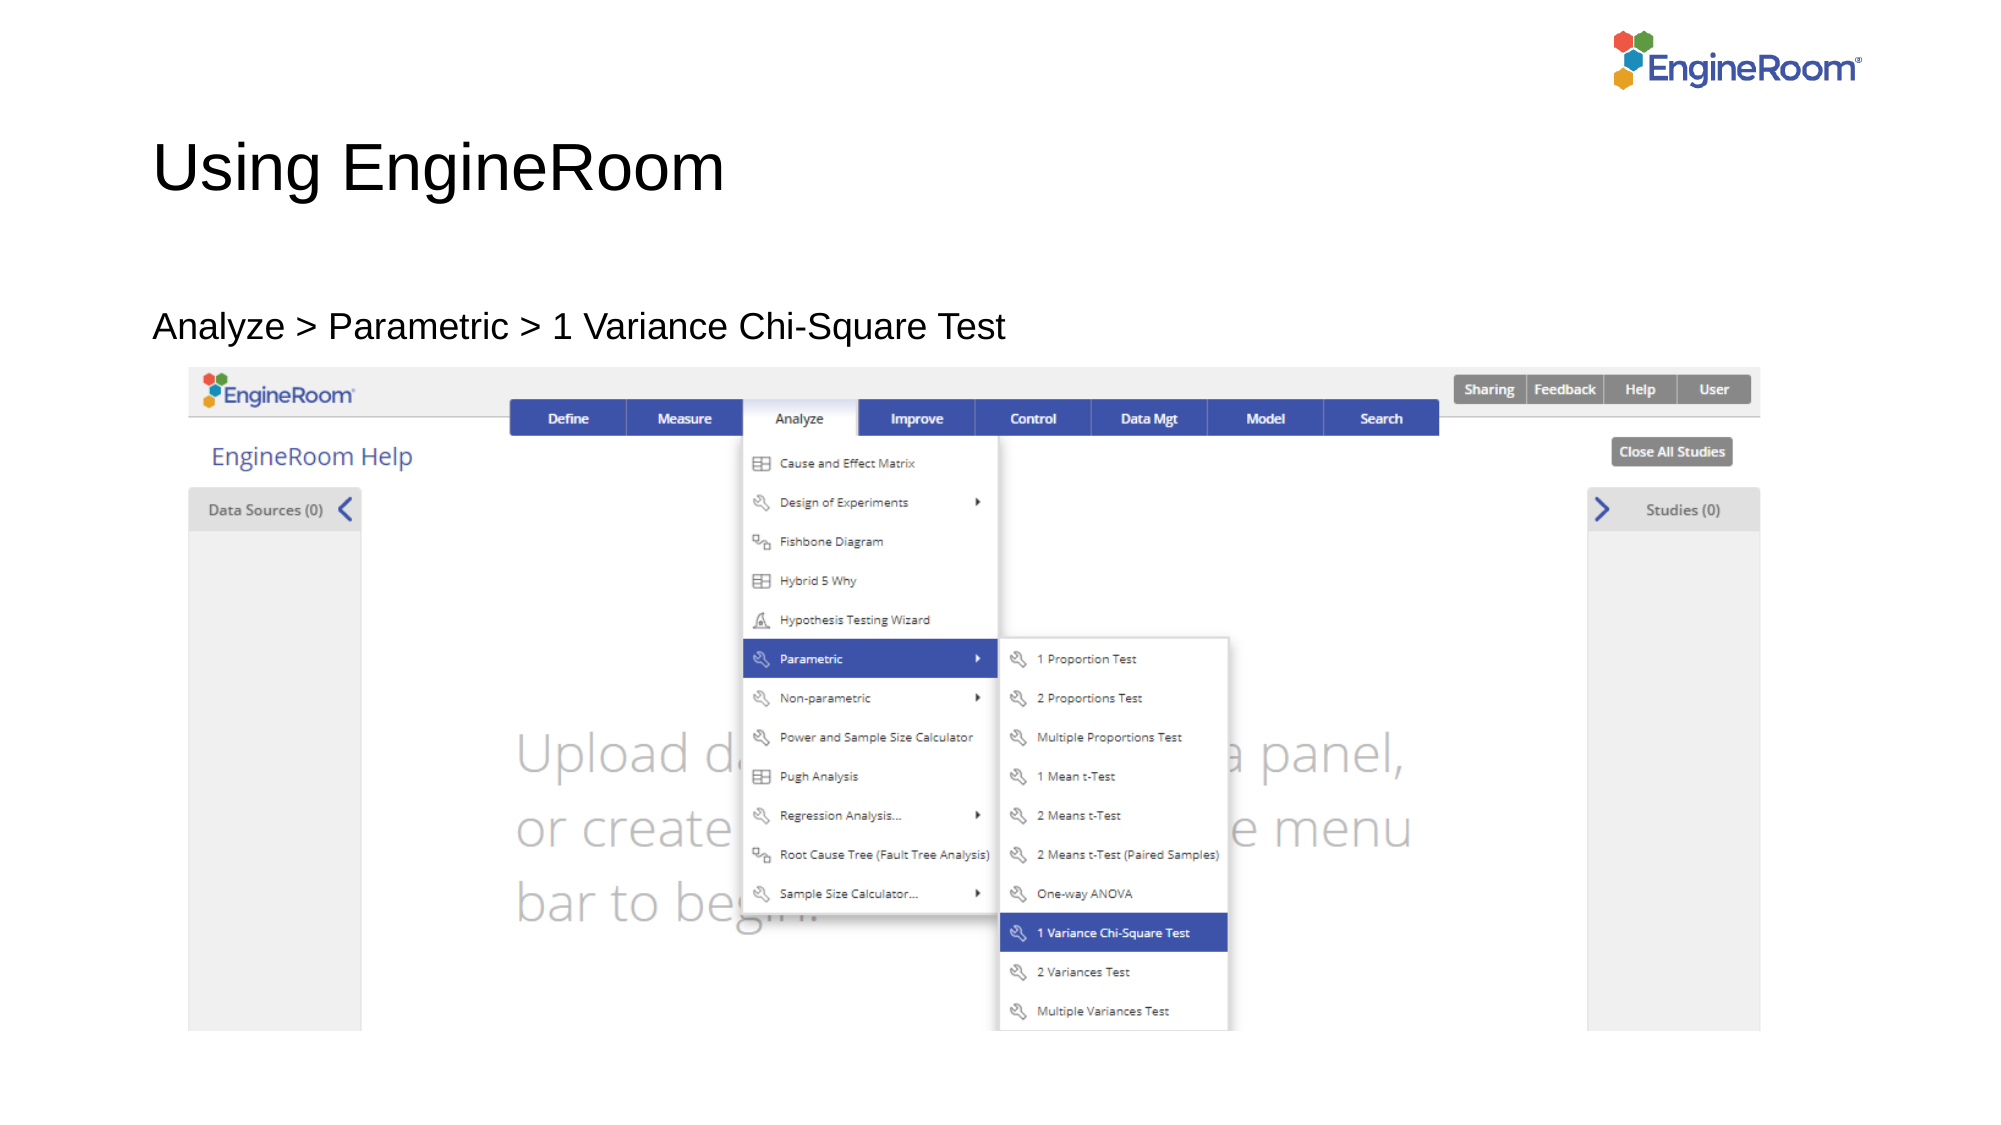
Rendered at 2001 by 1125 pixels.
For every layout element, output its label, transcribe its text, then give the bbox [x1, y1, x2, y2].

picture [188, 367, 1761, 1031]
title Using EngineRoom [137, 59, 1863, 278]
list Analyze > Parametric > 1 Variance Chi-Square Test [137, 299, 1323, 386]
picture [1612, 29, 1863, 90]
